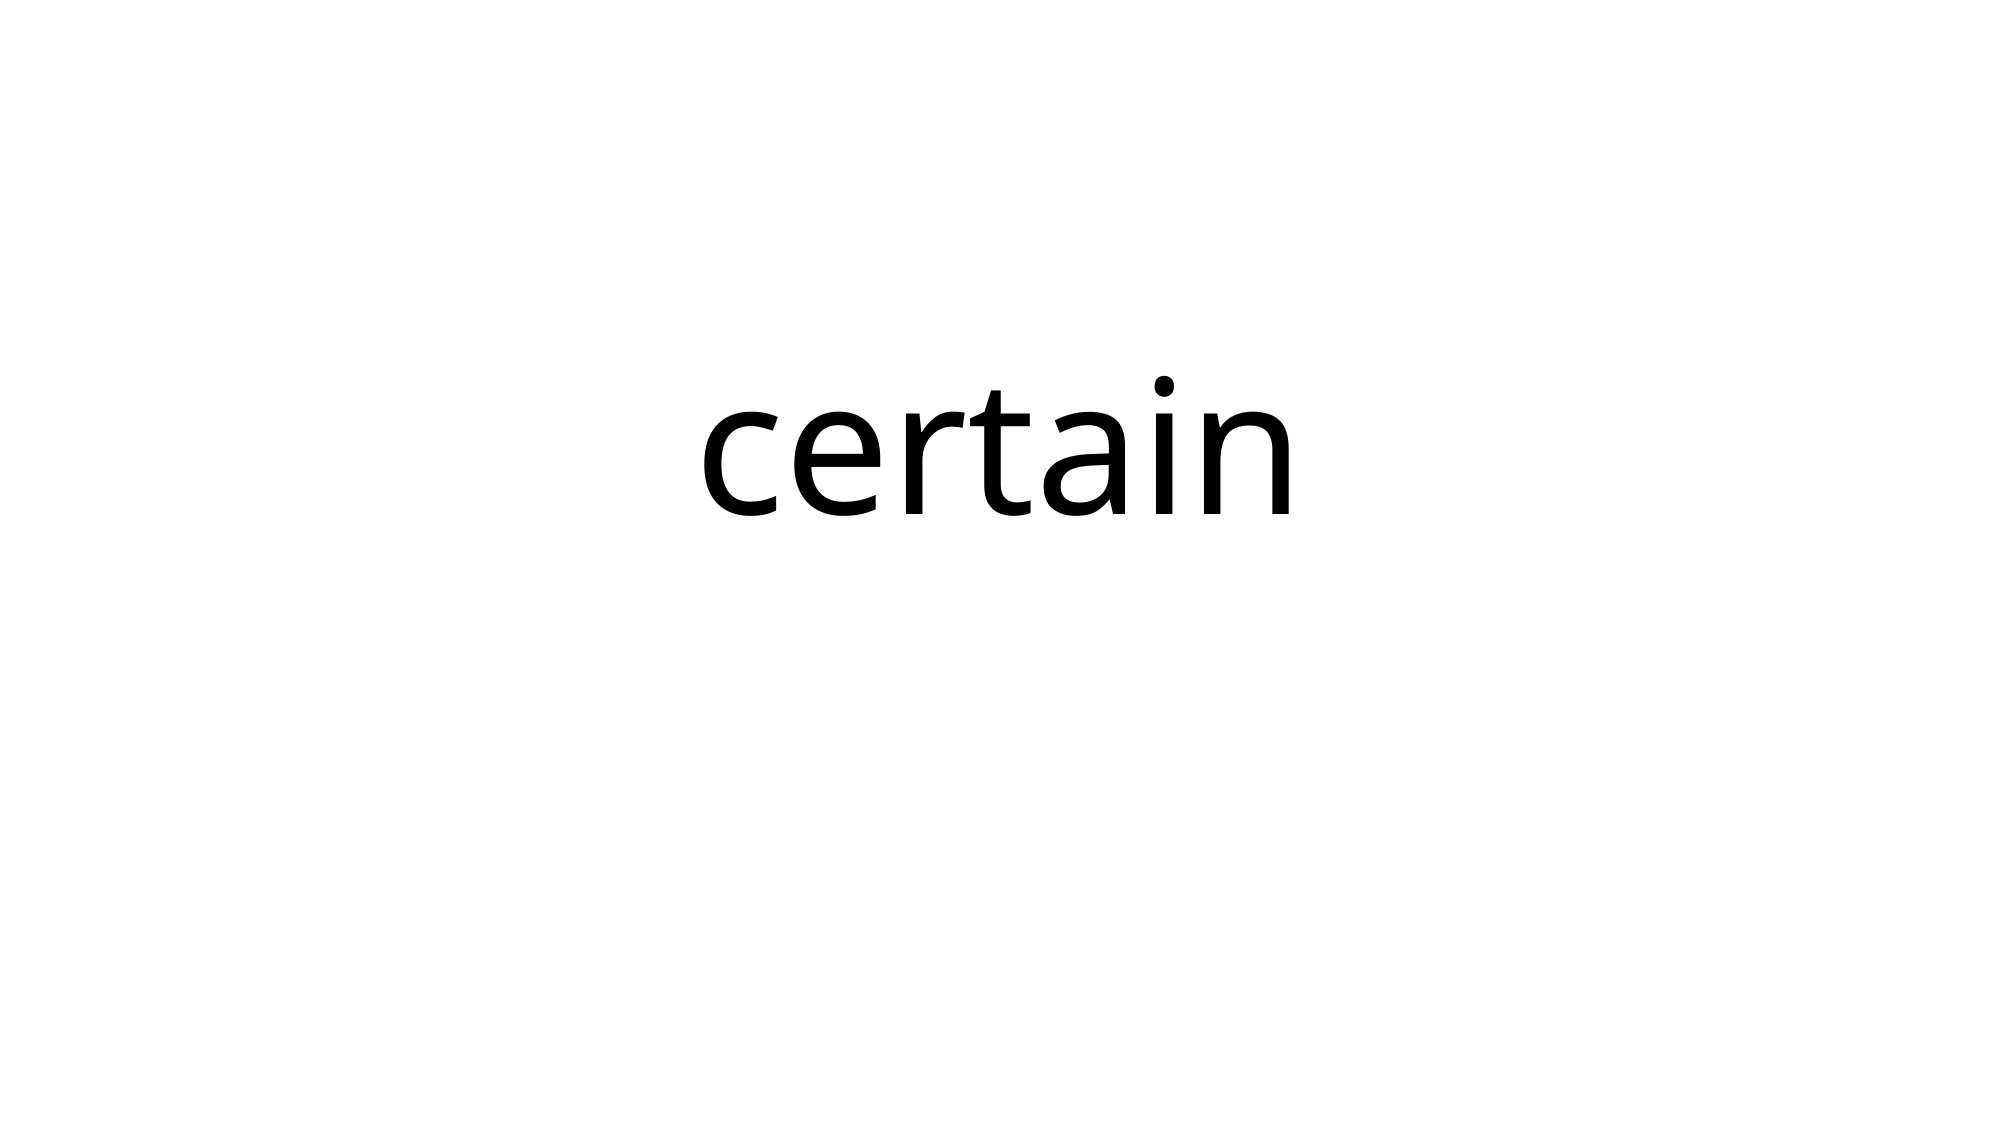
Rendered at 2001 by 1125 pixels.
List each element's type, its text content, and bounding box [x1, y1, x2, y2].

title certain [362, 375, 1638, 563]
